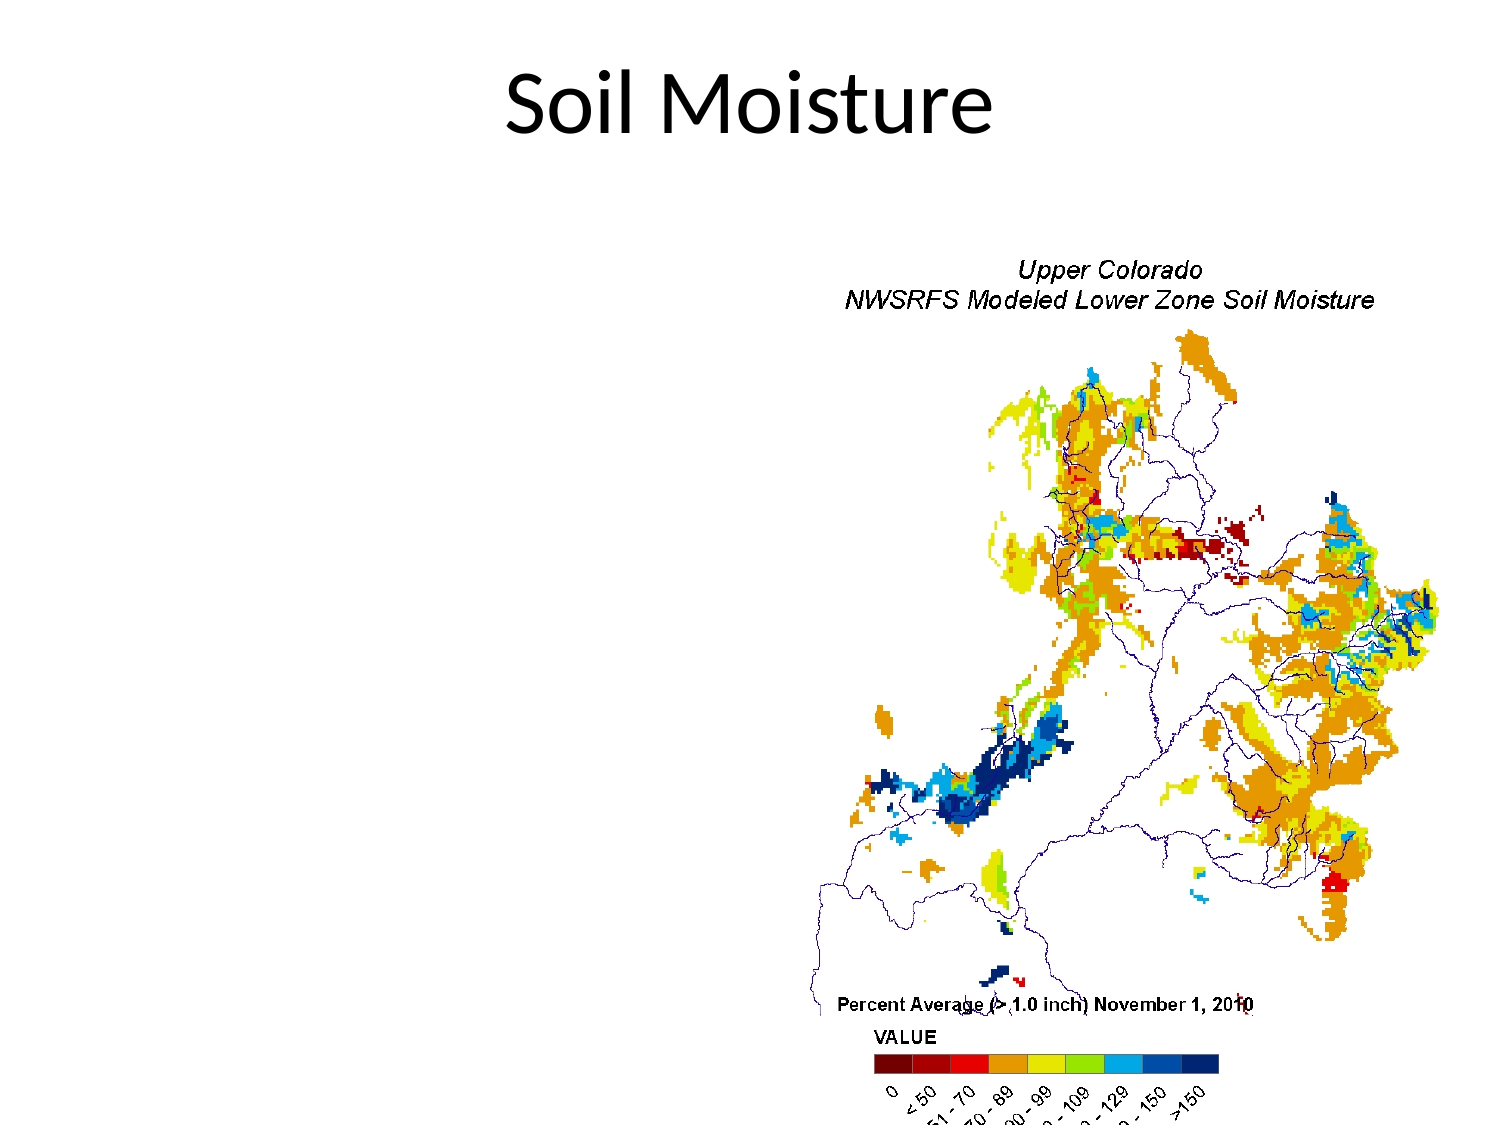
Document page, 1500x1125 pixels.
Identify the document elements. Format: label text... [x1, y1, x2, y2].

title Soil Moisture [74, 2, 1426, 191]
picture [758, 242, 1461, 1125]
